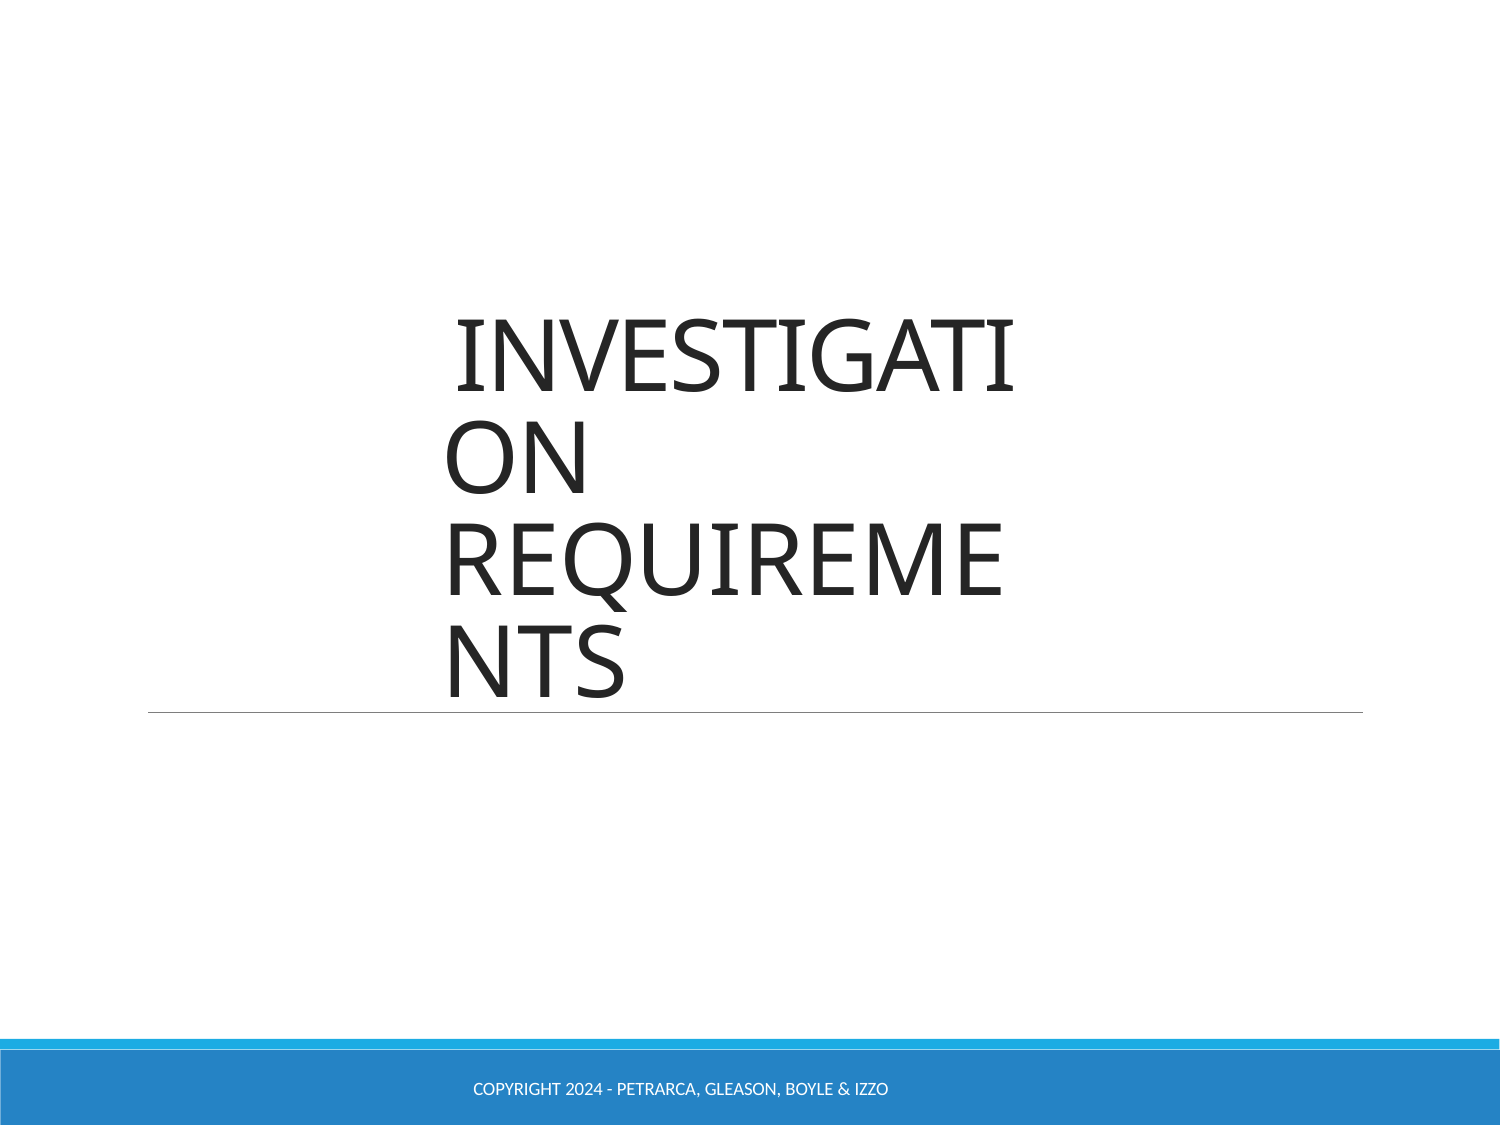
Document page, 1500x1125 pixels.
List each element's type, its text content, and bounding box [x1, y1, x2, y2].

title INVESTIGATION REQUIREMENTS [439, 288, 1070, 718]
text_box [0, 1038, 1500, 1125]
